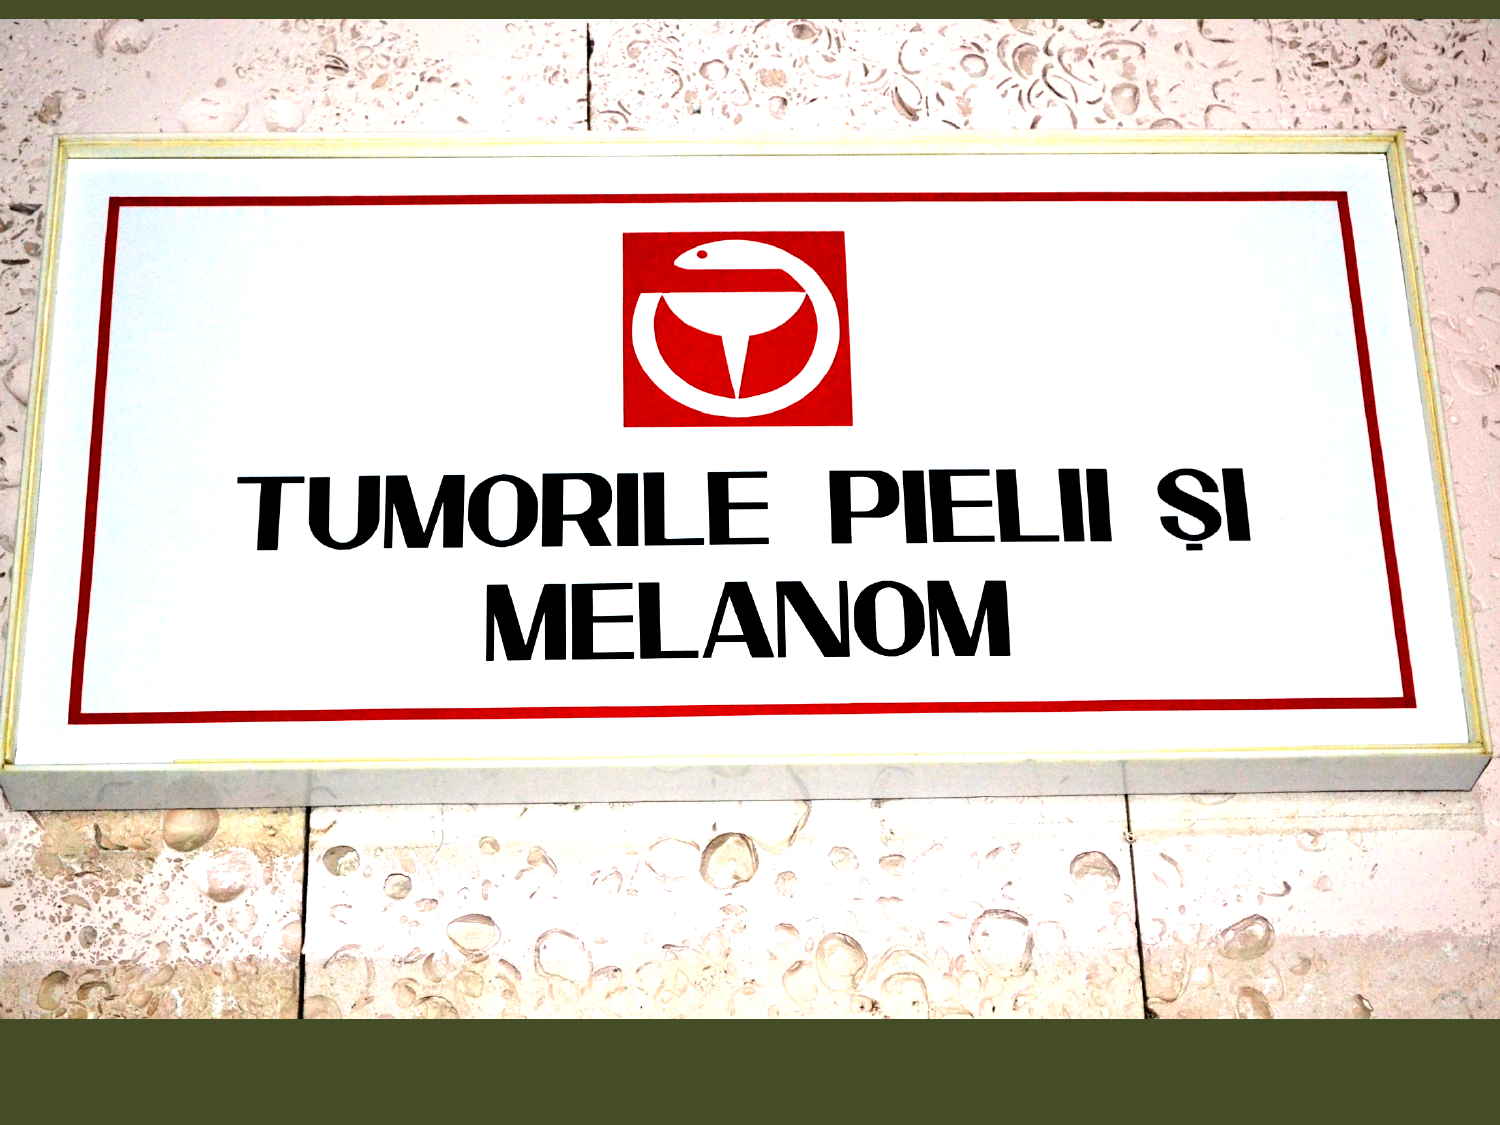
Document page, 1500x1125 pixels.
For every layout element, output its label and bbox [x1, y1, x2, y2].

picture [0, 20, 1500, 1018]
